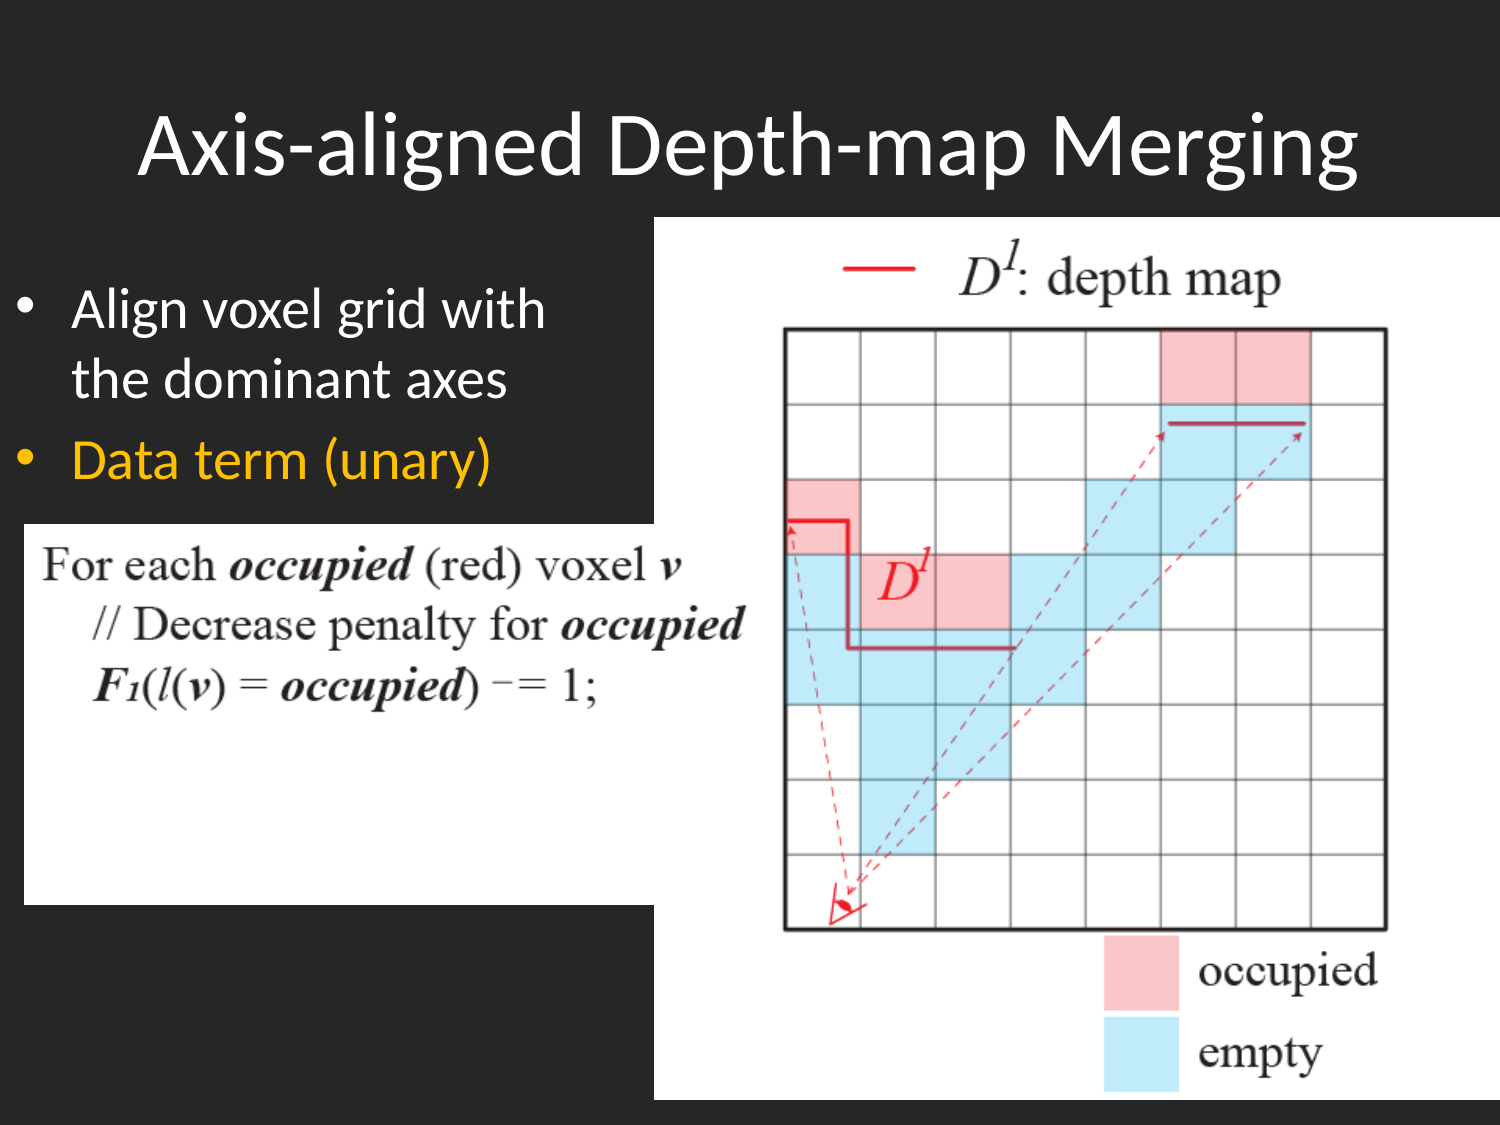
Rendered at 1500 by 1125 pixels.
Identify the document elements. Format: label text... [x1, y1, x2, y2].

picture [24, 216, 1500, 1101]
list Align voxel grid with the dominant axes Data term (unary) [0, 262, 649, 1005]
title Axis-aligned Depth-map Merging [75, 45, 1425, 233]
